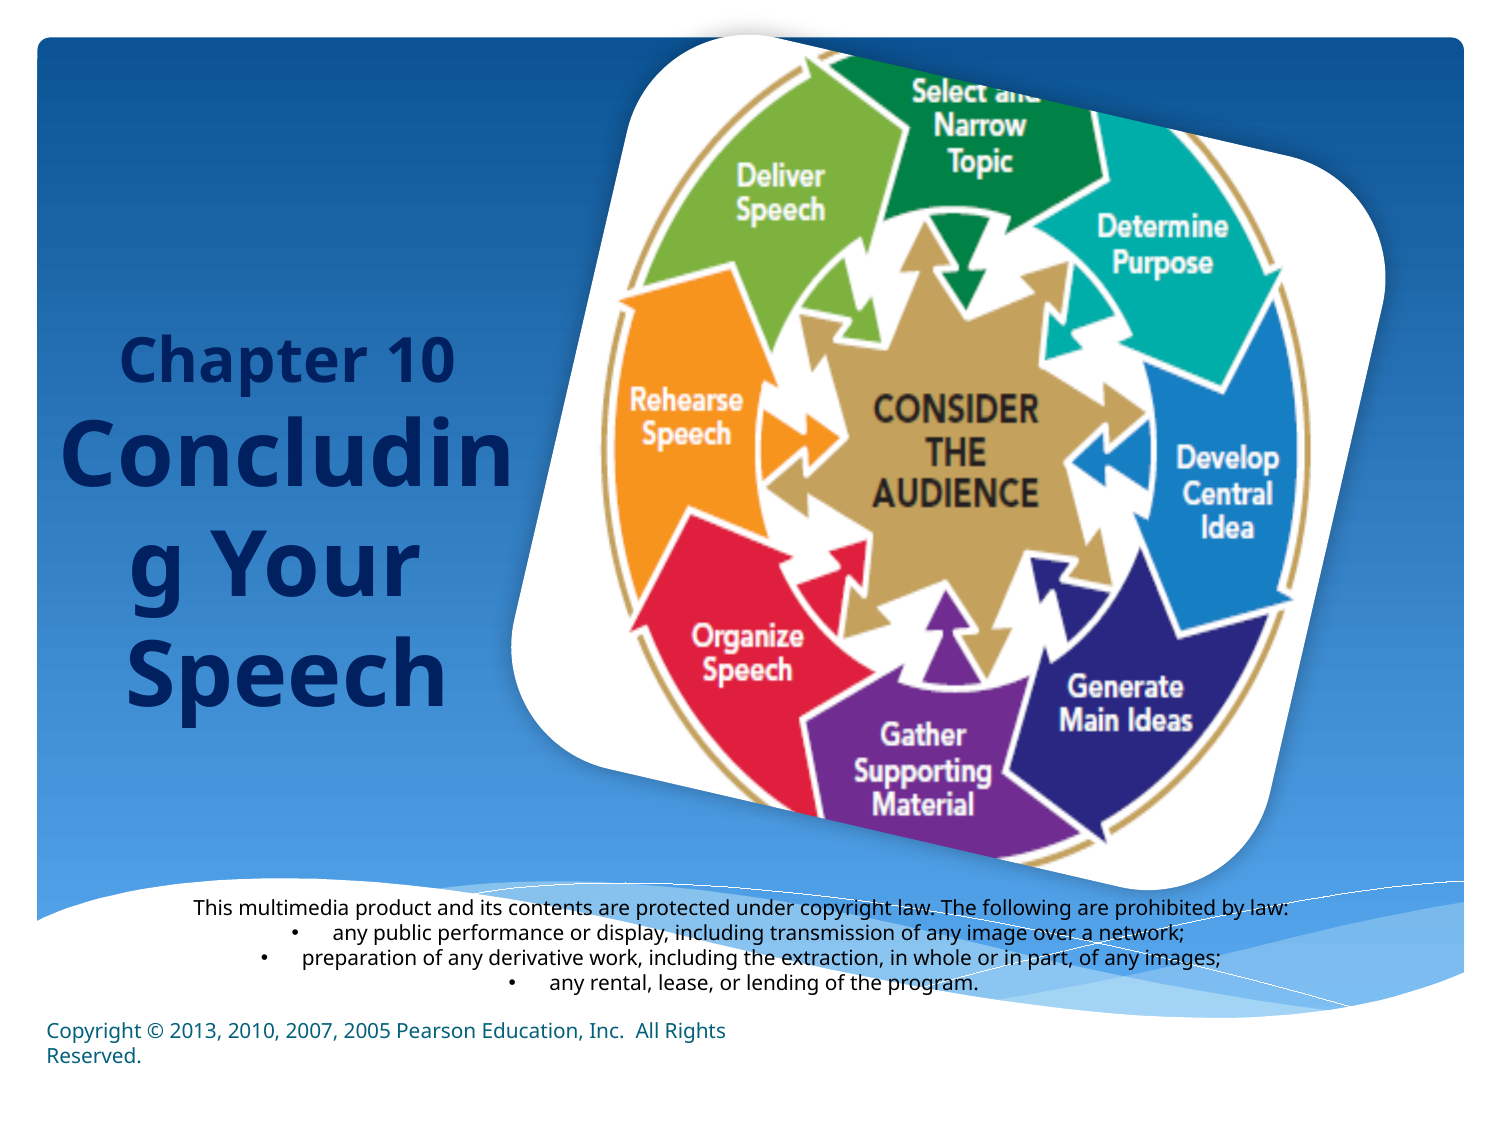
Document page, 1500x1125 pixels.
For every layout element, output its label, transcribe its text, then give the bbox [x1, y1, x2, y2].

picture [511, 34, 1386, 891]
text_box This multimedia product and its contents are protected under copyright law. The following are prohibited by law: any public performance or display, including transmission of any image over a network; preparation of any derivative work, including the extraction, in whole or in part, of any images; any rental, lease, or lending of the program. [62, 887, 1425, 1003]
text_box Chapter 10 Concluding Your Speech [37, 312, 538, 733]
